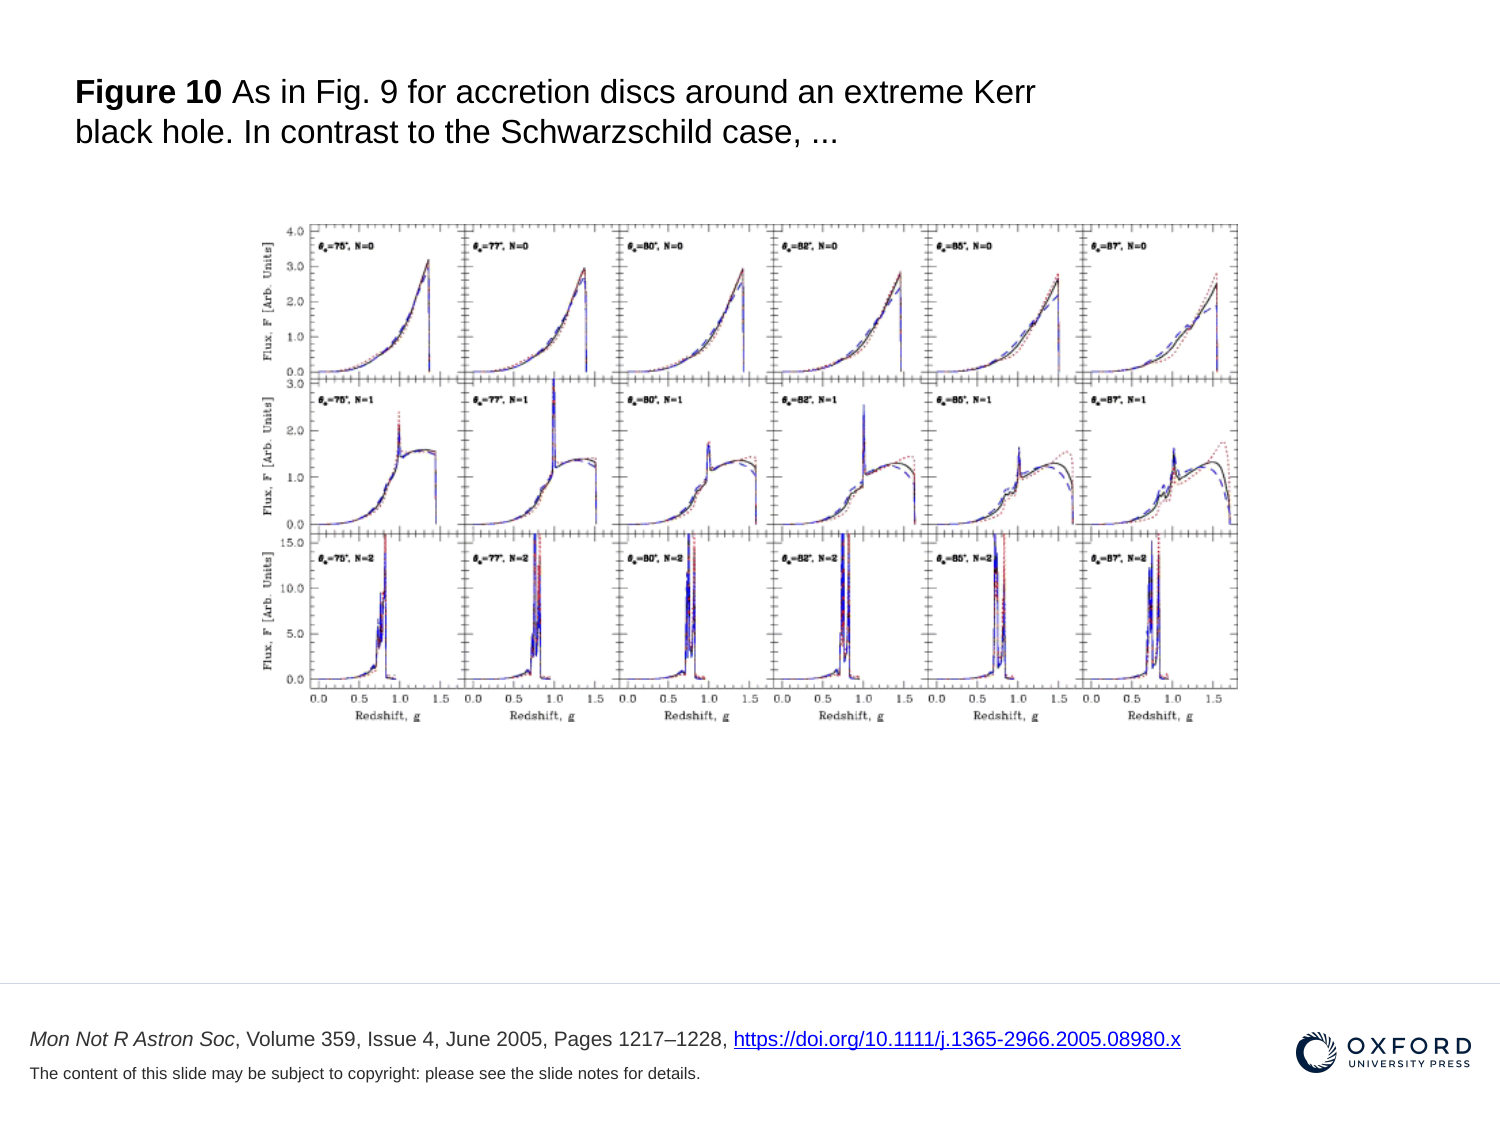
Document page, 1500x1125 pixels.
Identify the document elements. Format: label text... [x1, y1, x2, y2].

picture [1296, 1032, 1471, 1073]
footer Mon Not R Astron Soc, Volume 359, Issue 4, June 2005, Pages 1217–1228, https://doi.org/10.1111/j.1365-2966.2005.08980.x The content of this slide may be subject to copyright: please see the slide notes for details. [0, 983, 1260, 1125]
title Figure 10 As in Fig. 9 for accretion discs around an extreme Kerr black hole. In contrast to the Schwarzschild case, ... [75, 69, 1078, 171]
picture [262, 224, 1238, 722]
